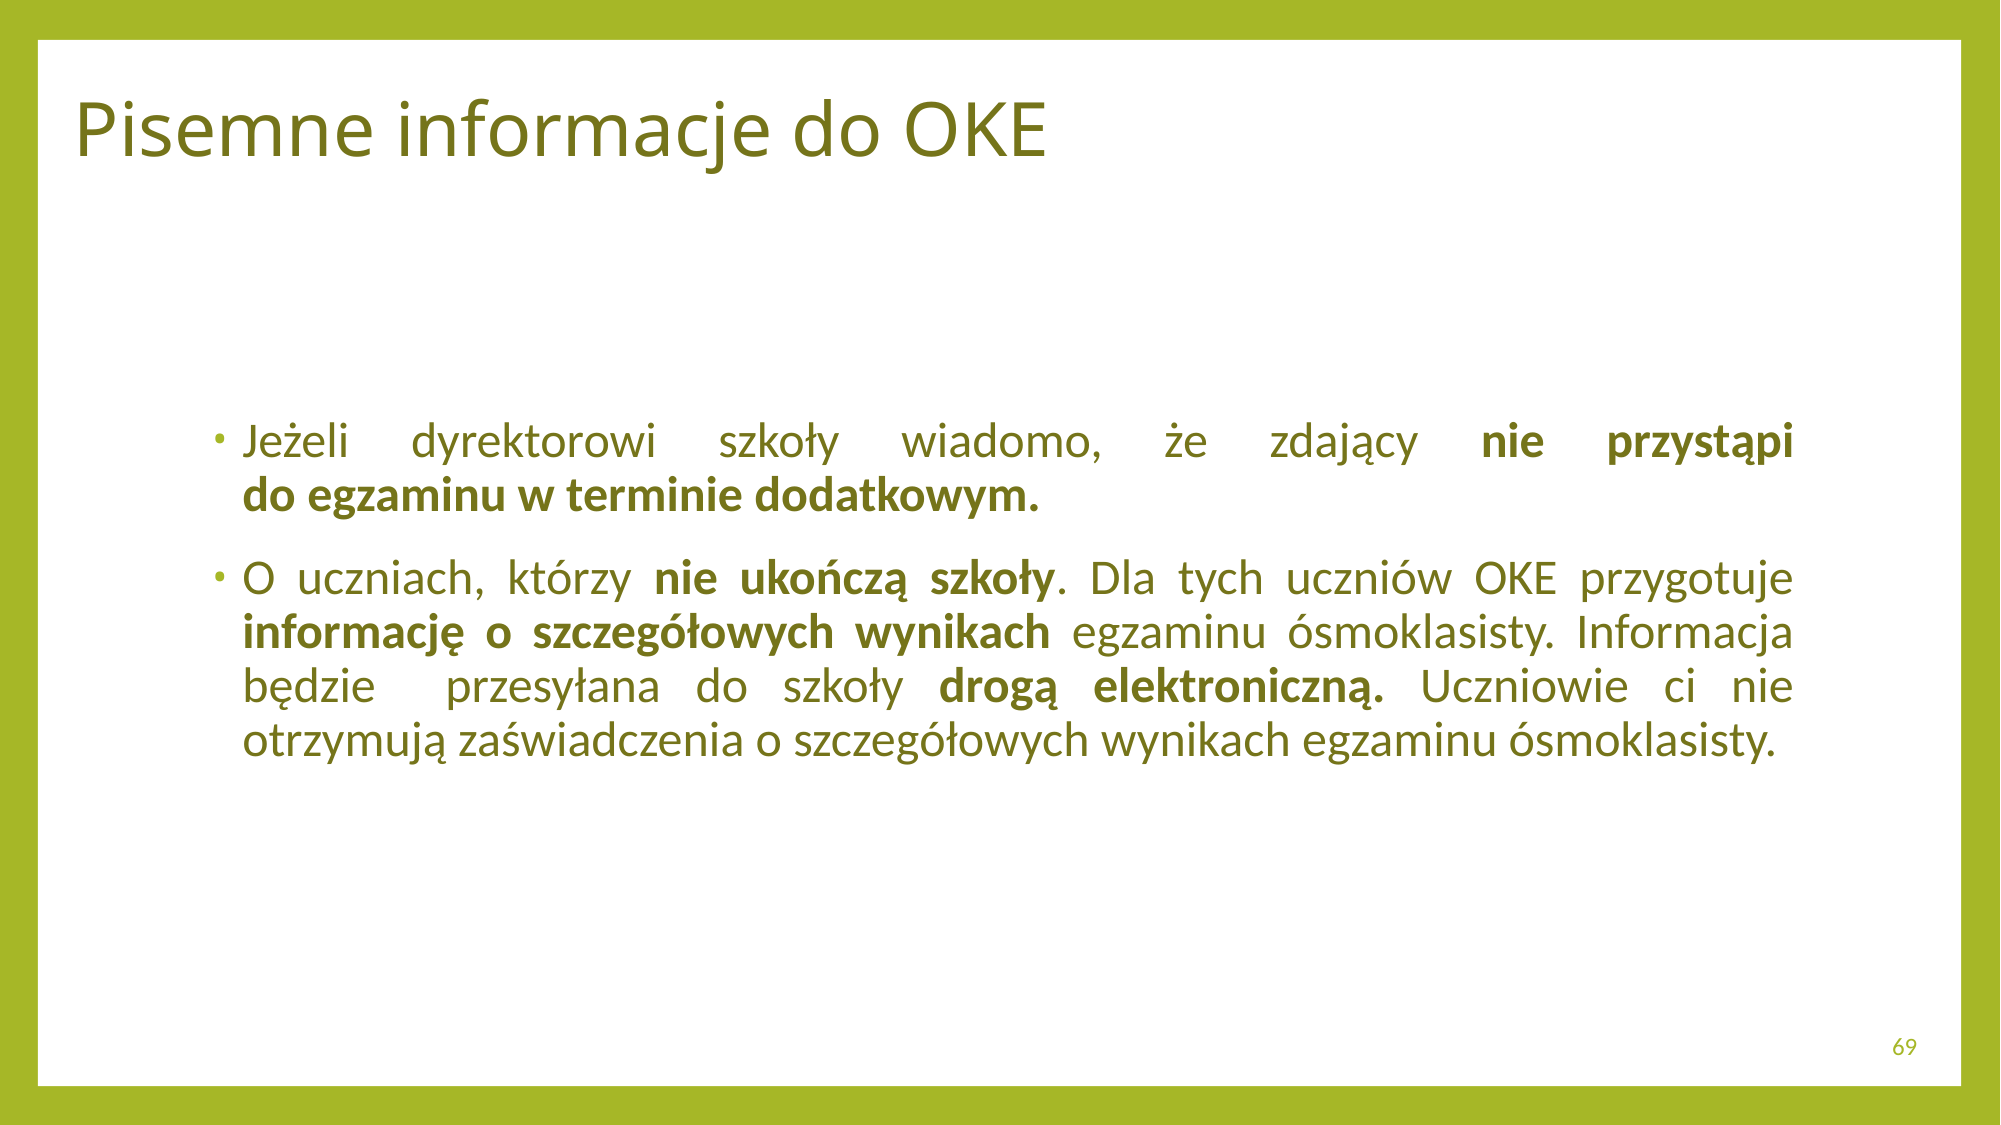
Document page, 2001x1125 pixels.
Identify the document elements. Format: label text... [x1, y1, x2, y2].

slide_number 69 [1652, 1014, 1933, 1075]
title Pisemne informacje do OKE [59, 20, 1679, 244]
list Jeżeli dyrektorowi szkoły wiadomo, że zdający nie przystąpi do egzaminu w terminie dodatkowym. O uczniach, którzy nie ukończą szkoły. Dla tych uczniów OKE przygotuje informację o szczegółowych wynikach egzaminu ósmoklasisty. Informacja będzie przesyłana do szkoły drogą elektroniczną. Uczniowie ci nie otrzymują zaświadczenia o szczegółowych wynikach egzaminu ósmoklasisty. [189, 406, 1810, 798]
